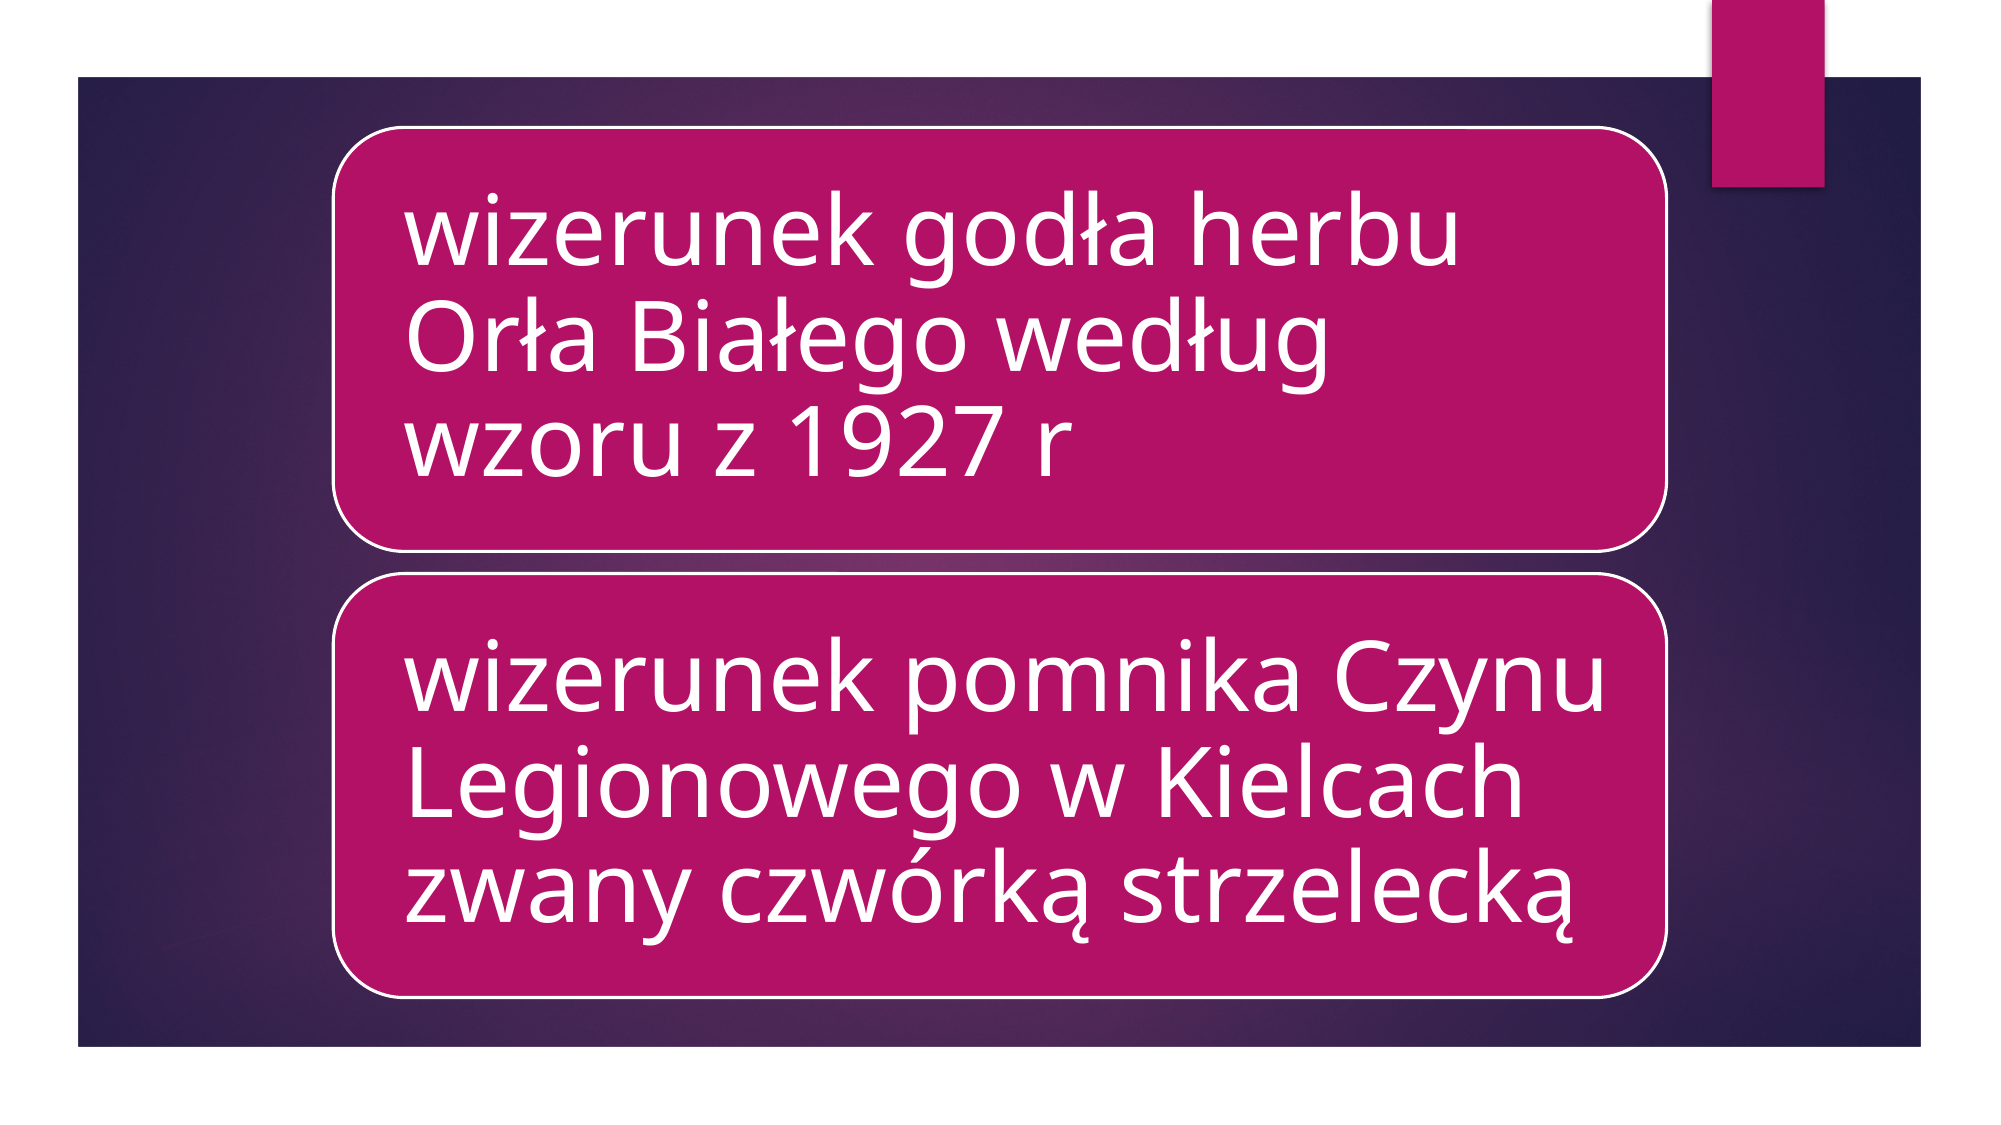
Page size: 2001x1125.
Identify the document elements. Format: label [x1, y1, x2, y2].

text_box [332, 117, 1667, 1008]
